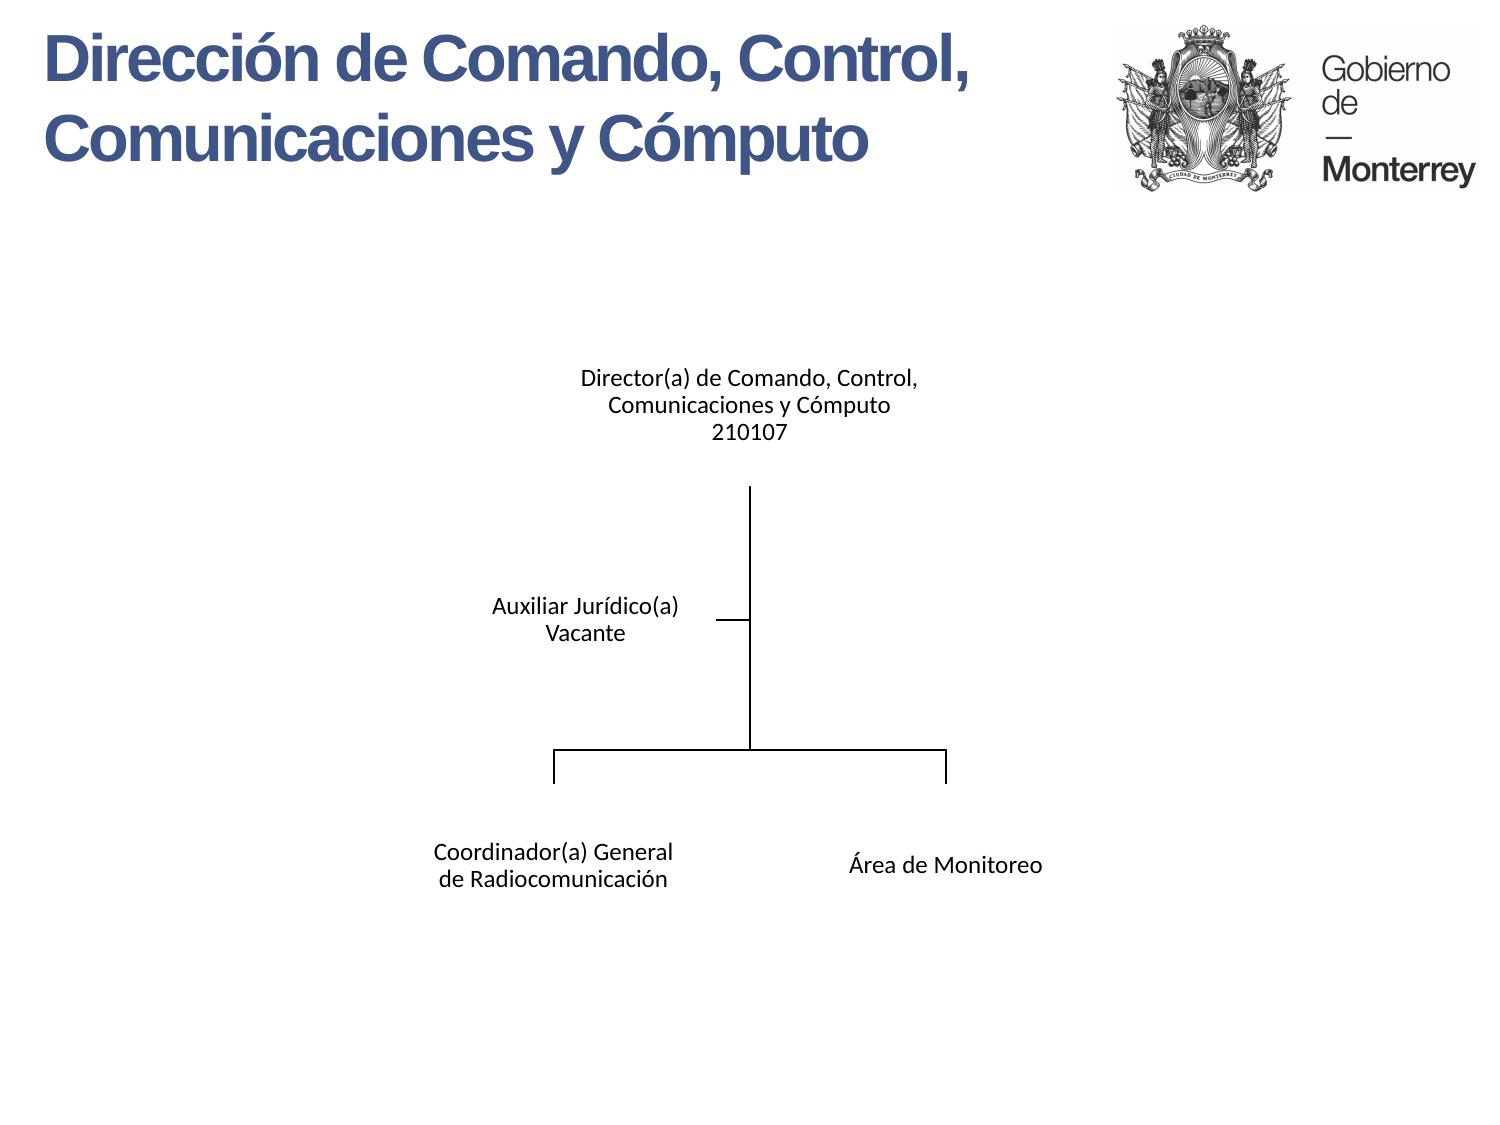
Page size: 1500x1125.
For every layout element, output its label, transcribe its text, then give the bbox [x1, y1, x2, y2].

picture [1113, 23, 1480, 194]
text_box Dirección de Comando, Control, Comunicaciones y Cómputo [28, 7, 1149, 182]
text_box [348, 323, 1152, 947]
